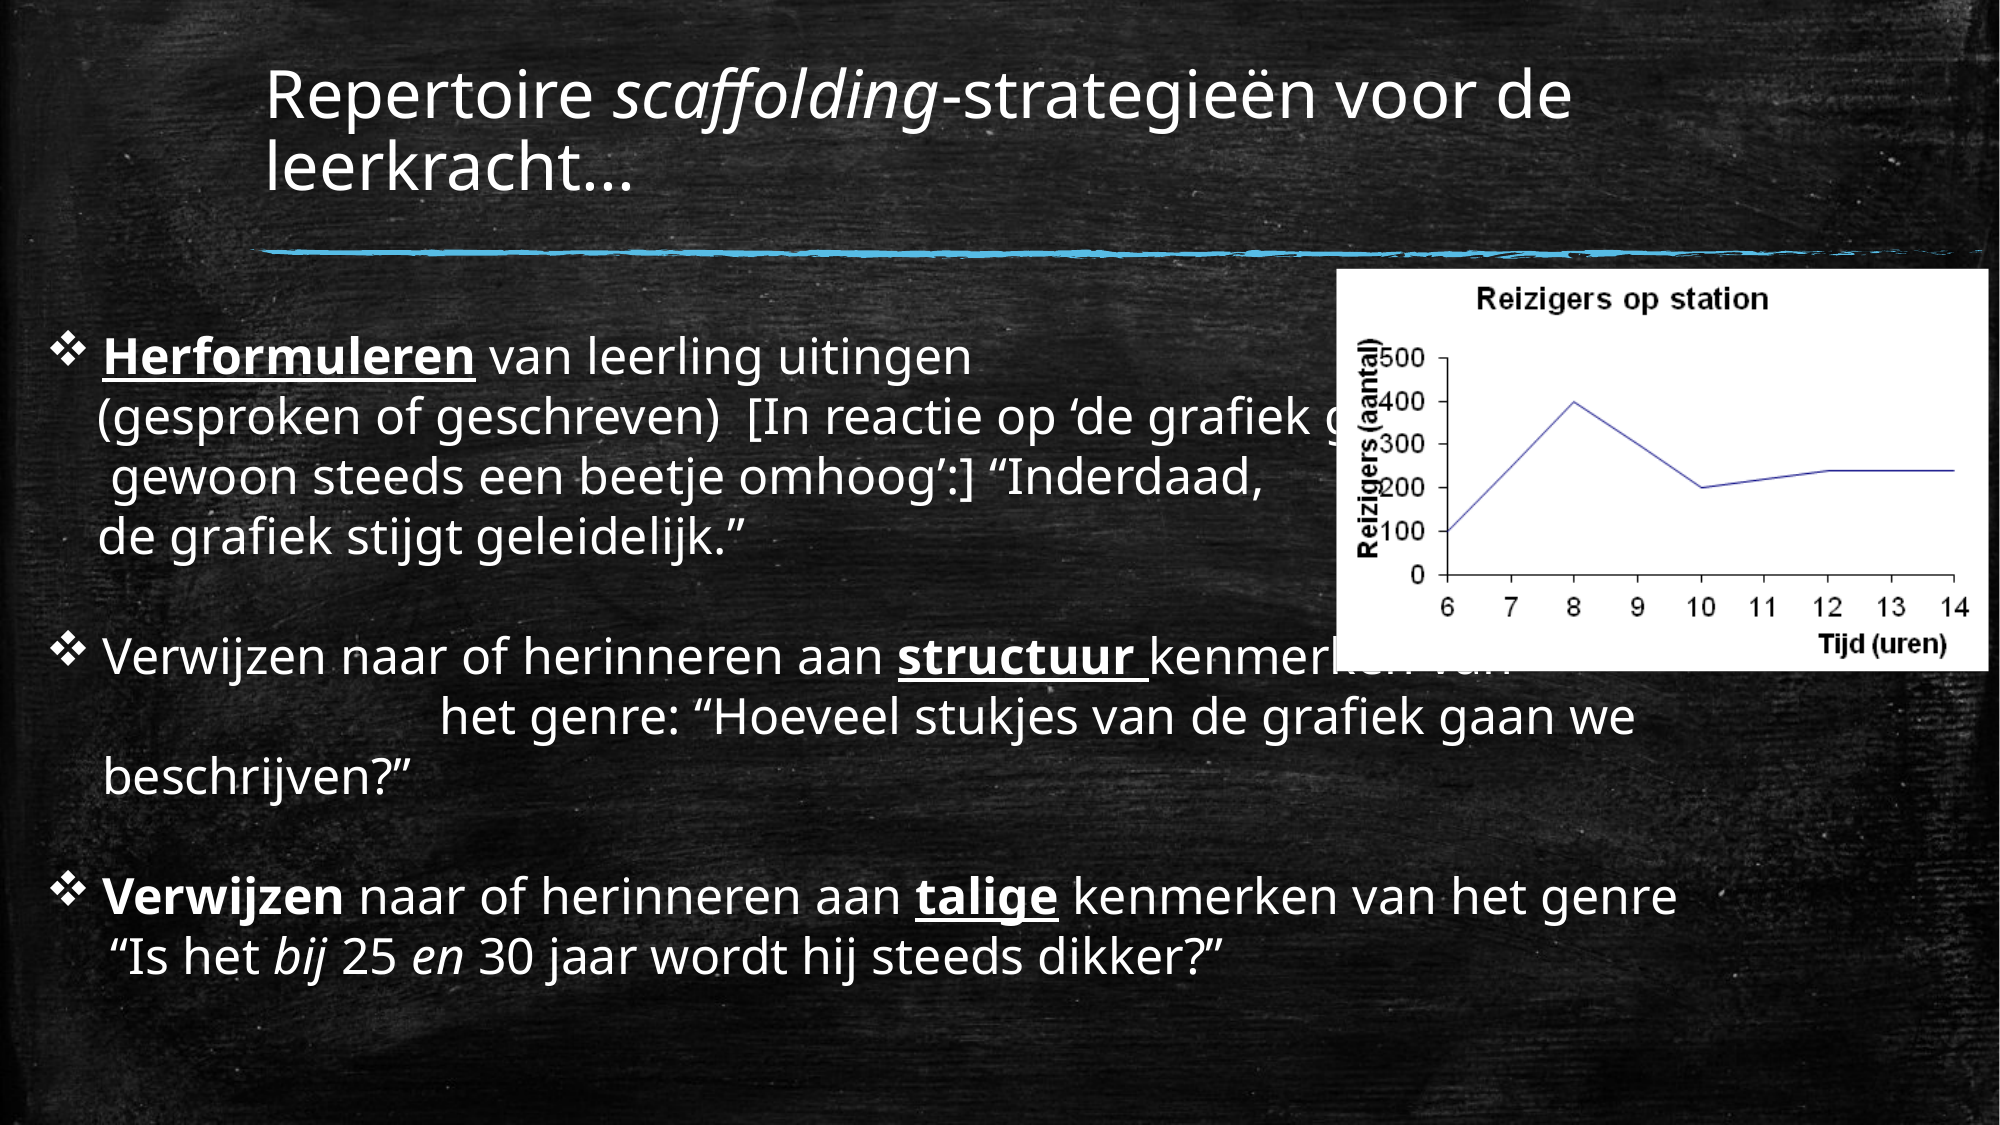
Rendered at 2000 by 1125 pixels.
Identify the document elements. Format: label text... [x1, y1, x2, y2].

picture [1324, 255, 1996, 681]
text_box Herformuleren van leerling uitingen (gesproken of geschreven) [In reactie op ‘de grafiek gaat gewoon steeds een beetje omhoog’:] “Inderdaad, de grafiek stijgt geleidelijk.” Verwijzen naar of herinneren aan structuur kenmerken van het genre: “Hoeveel stukjes van de grafiek gaan we beschrijven?” Verwijzen naar of herinneren aan talige kenmerken van het genre “Is het bij 25 en 30 jaar wordt hij steeds dikker?” [31, 316, 1756, 992]
title Repertoire scaffolding-strategieën voor de leerkracht... [249, 45, 1750, 213]
